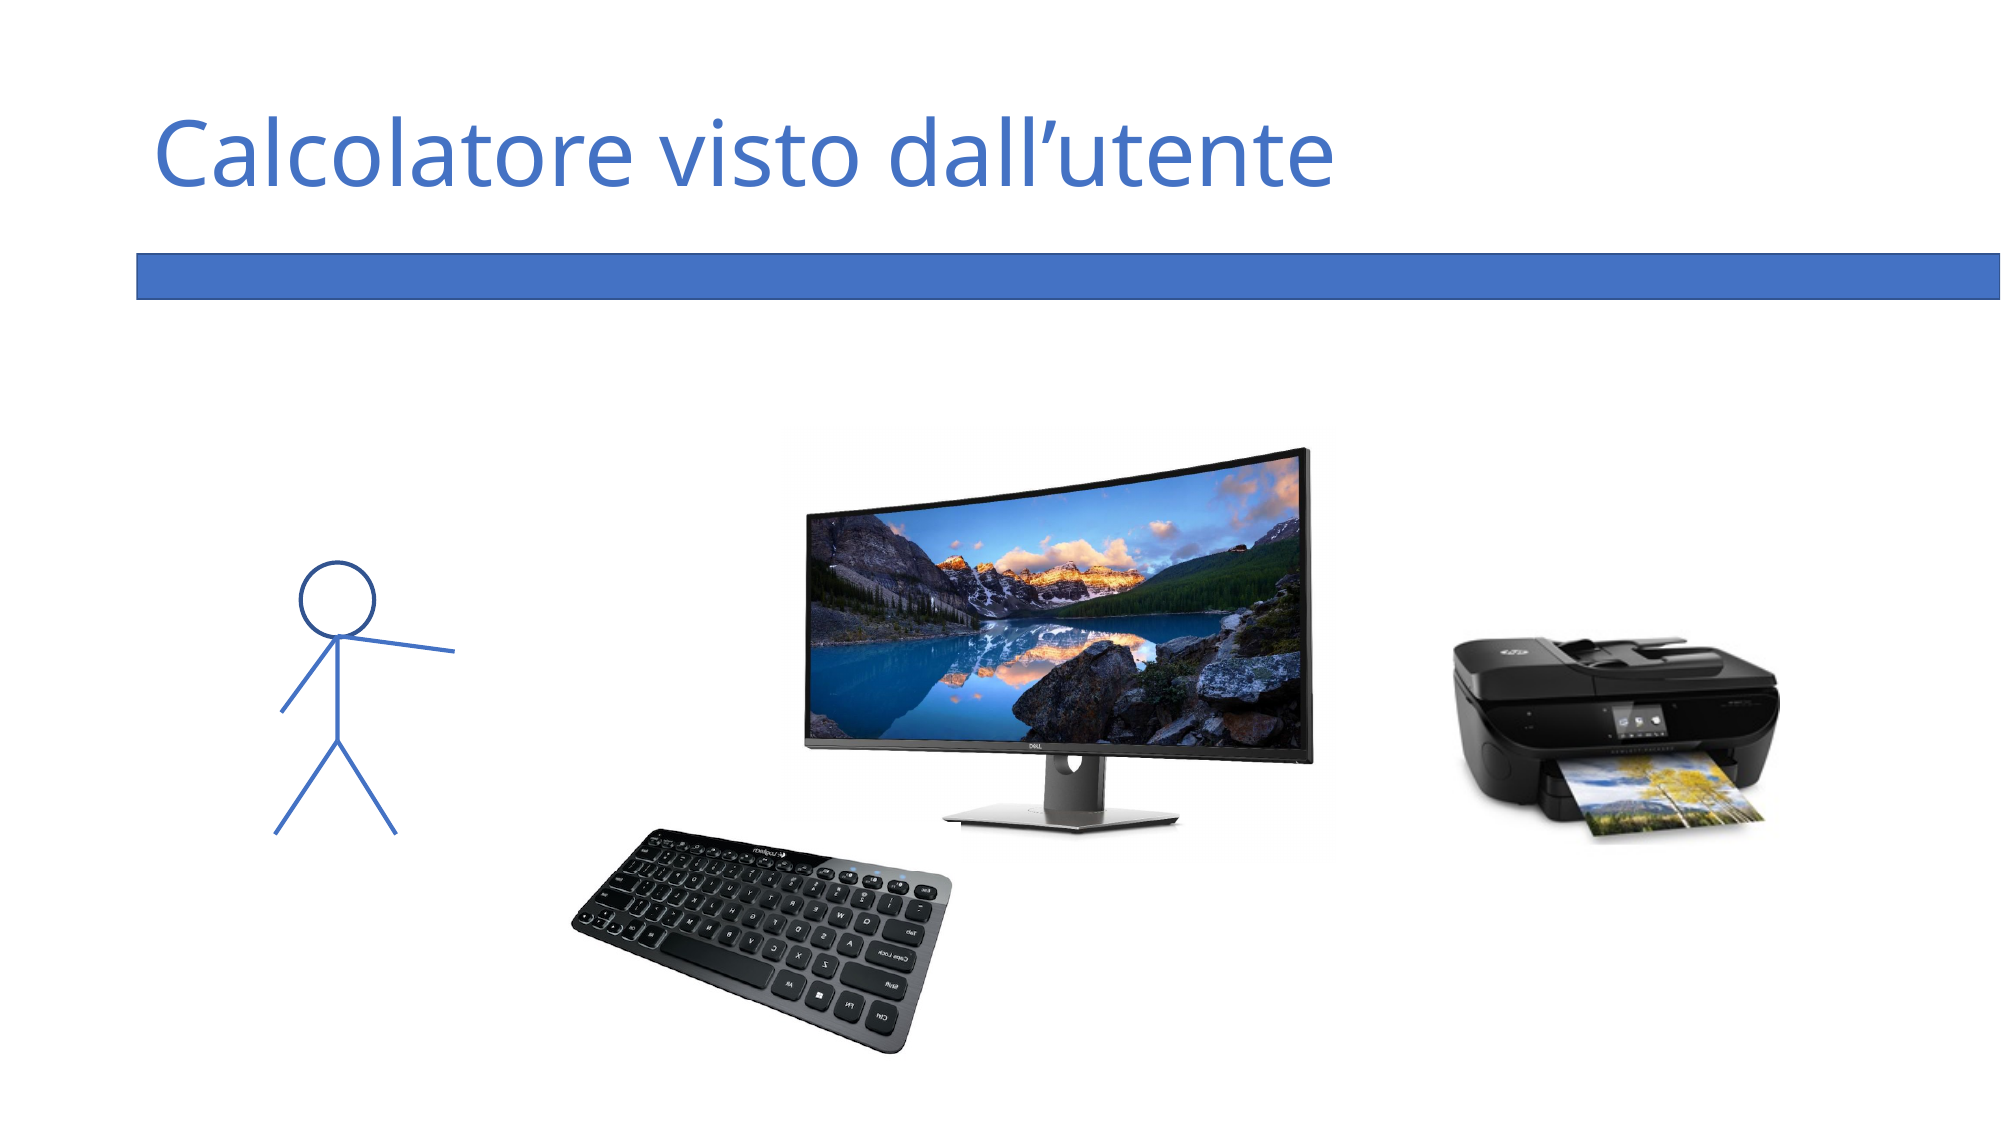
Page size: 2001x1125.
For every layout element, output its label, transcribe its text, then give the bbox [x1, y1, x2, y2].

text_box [281, 637, 338, 713]
picture [544, 426, 1336, 1066]
picture [1452, 592, 1780, 889]
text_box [338, 637, 455, 652]
text_box [299, 561, 376, 637]
title Calcolatore visto dall’utente [137, 59, 1863, 255]
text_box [274, 740, 337, 835]
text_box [337, 740, 396, 835]
